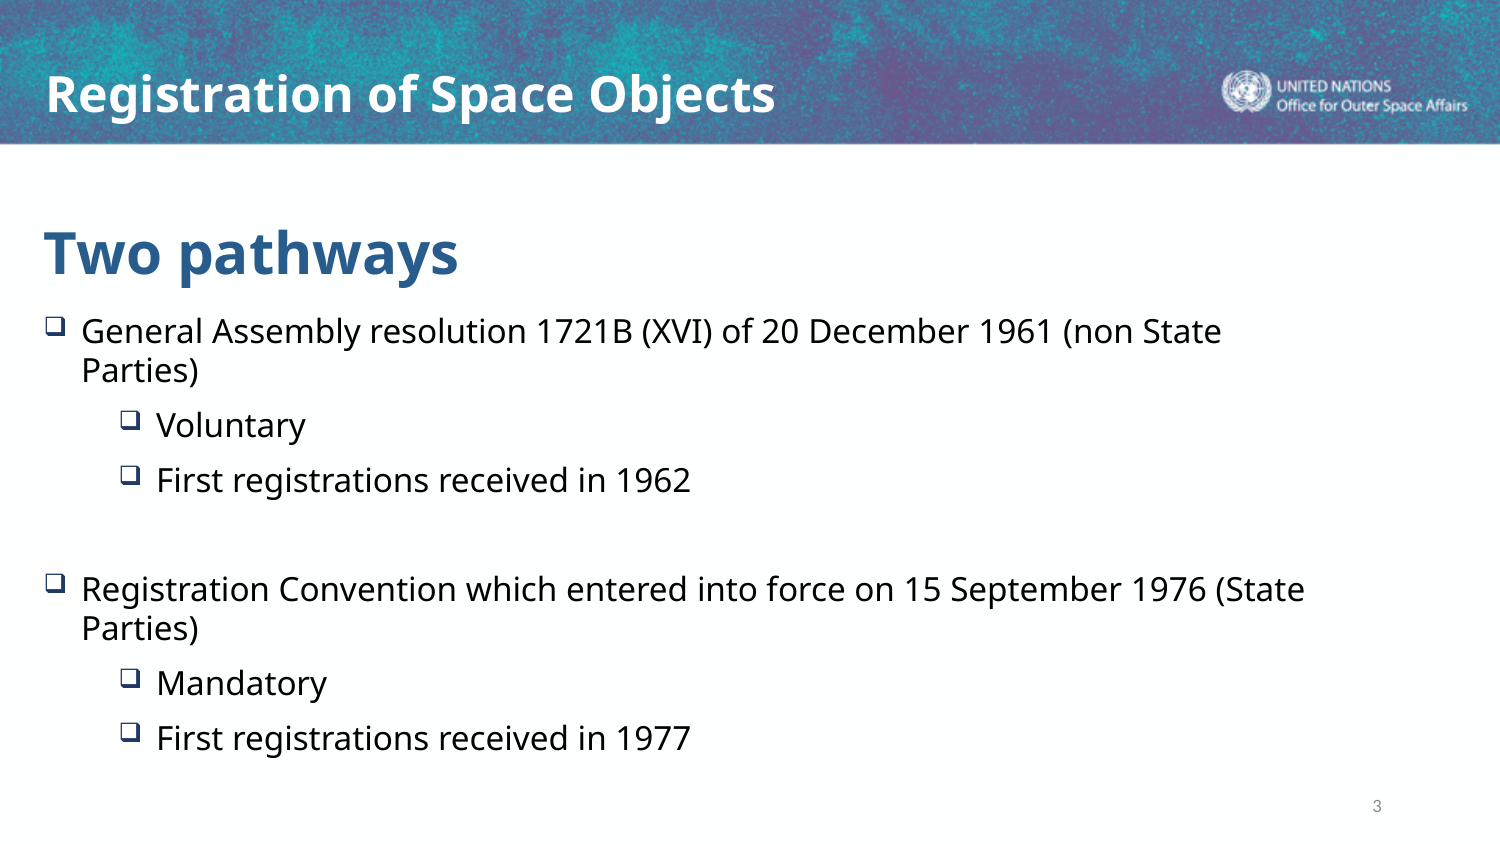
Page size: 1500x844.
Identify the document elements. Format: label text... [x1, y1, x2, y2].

text_box Two pathways [28, 209, 1472, 302]
picture [0, 0, 1500, 844]
text_box General Assembly resolution 1721B (XVI) of 20 December 1961 (non State Parties) Voluntary First registrations received in 1962 Registration Convention which entered into force on 15 September 1976 (State Parties) Mandatory First registrations received in 1977 [28, 302, 1364, 764]
slide_number 3 [1059, 782, 1397, 827]
